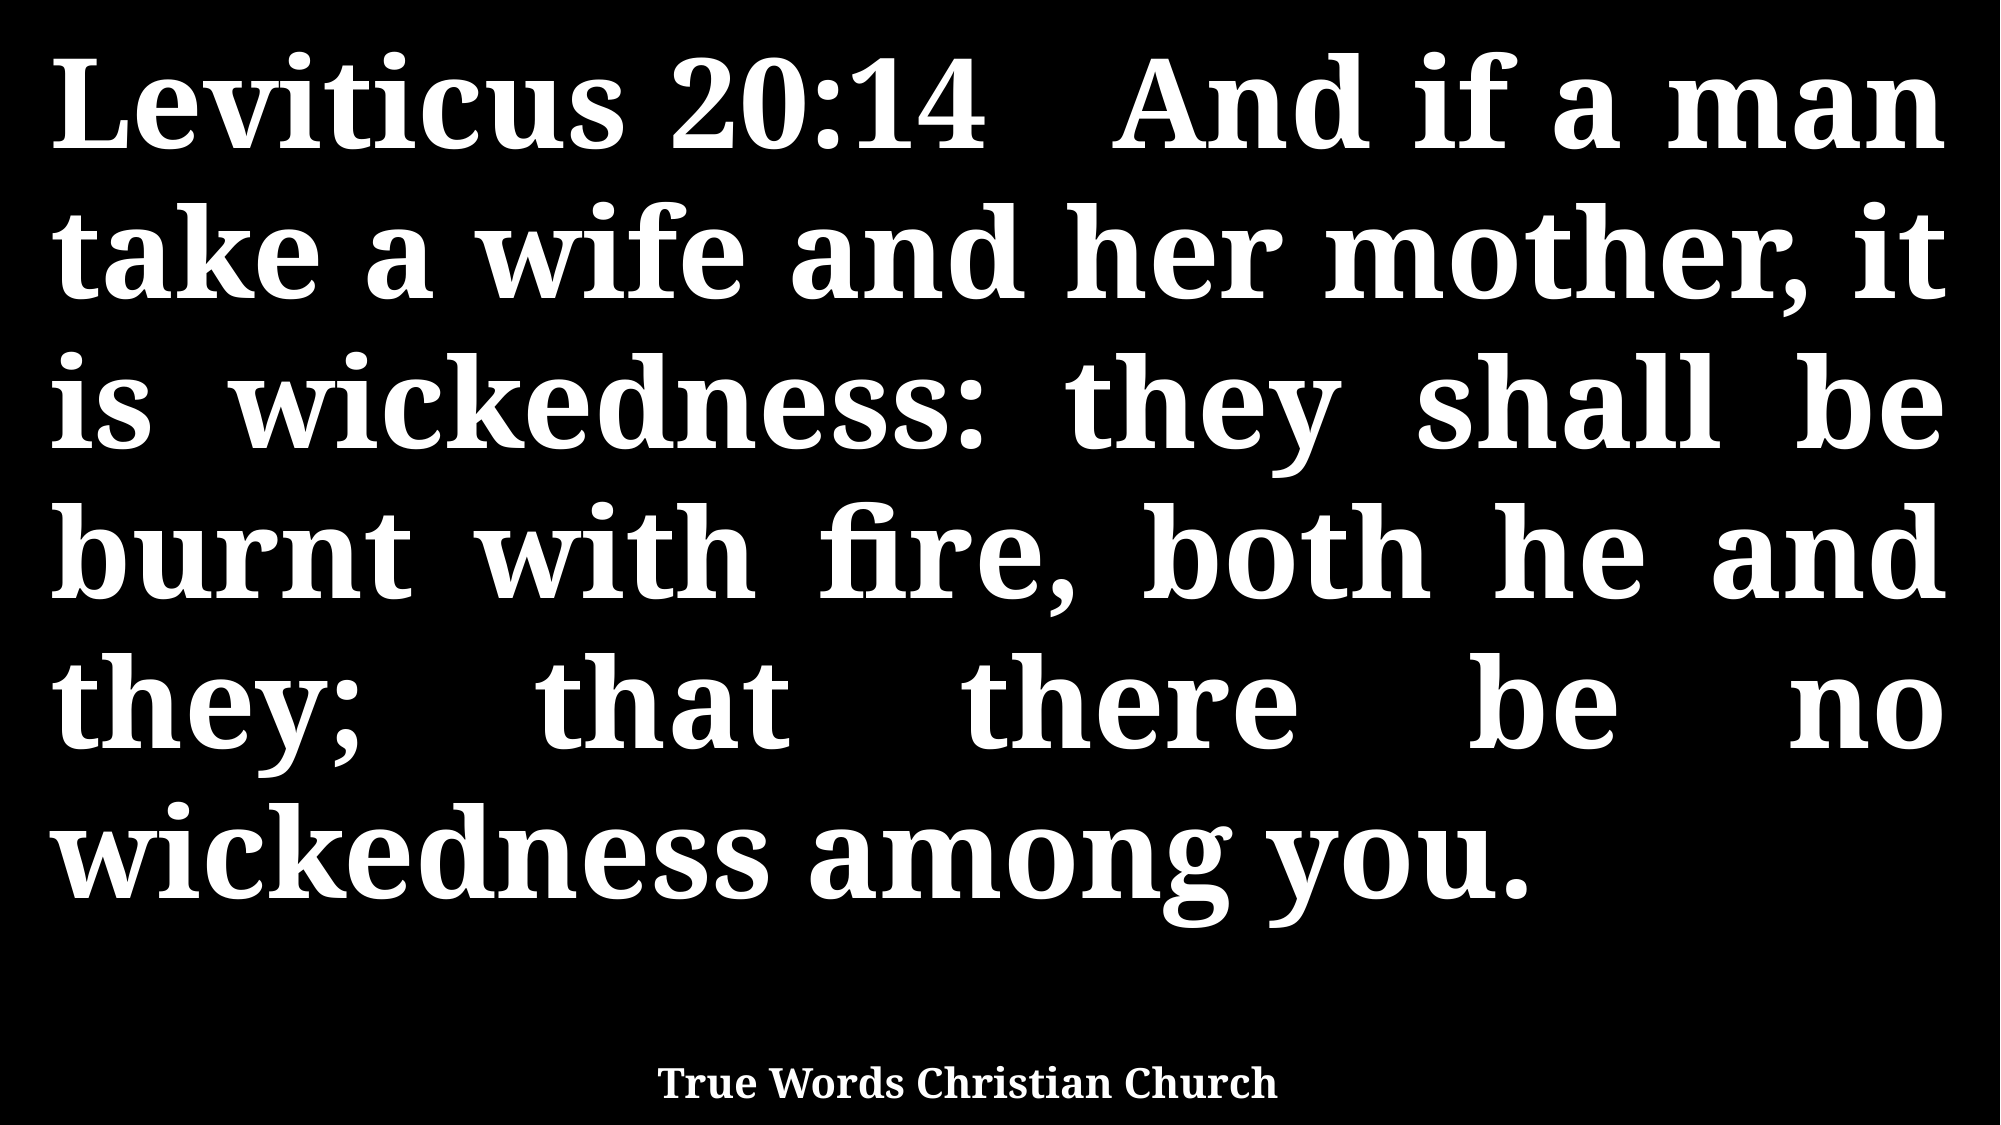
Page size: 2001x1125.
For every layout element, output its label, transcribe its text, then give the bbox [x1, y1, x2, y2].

text_box True Words Christian Church [642, 1049, 1294, 1114]
text_box Leviticus 20:14 And if a man take a wife and her mother, it is wickedness: they shall be burnt with fire, both he and they; that there be no wickedness among you. [35, 15, 1965, 931]
